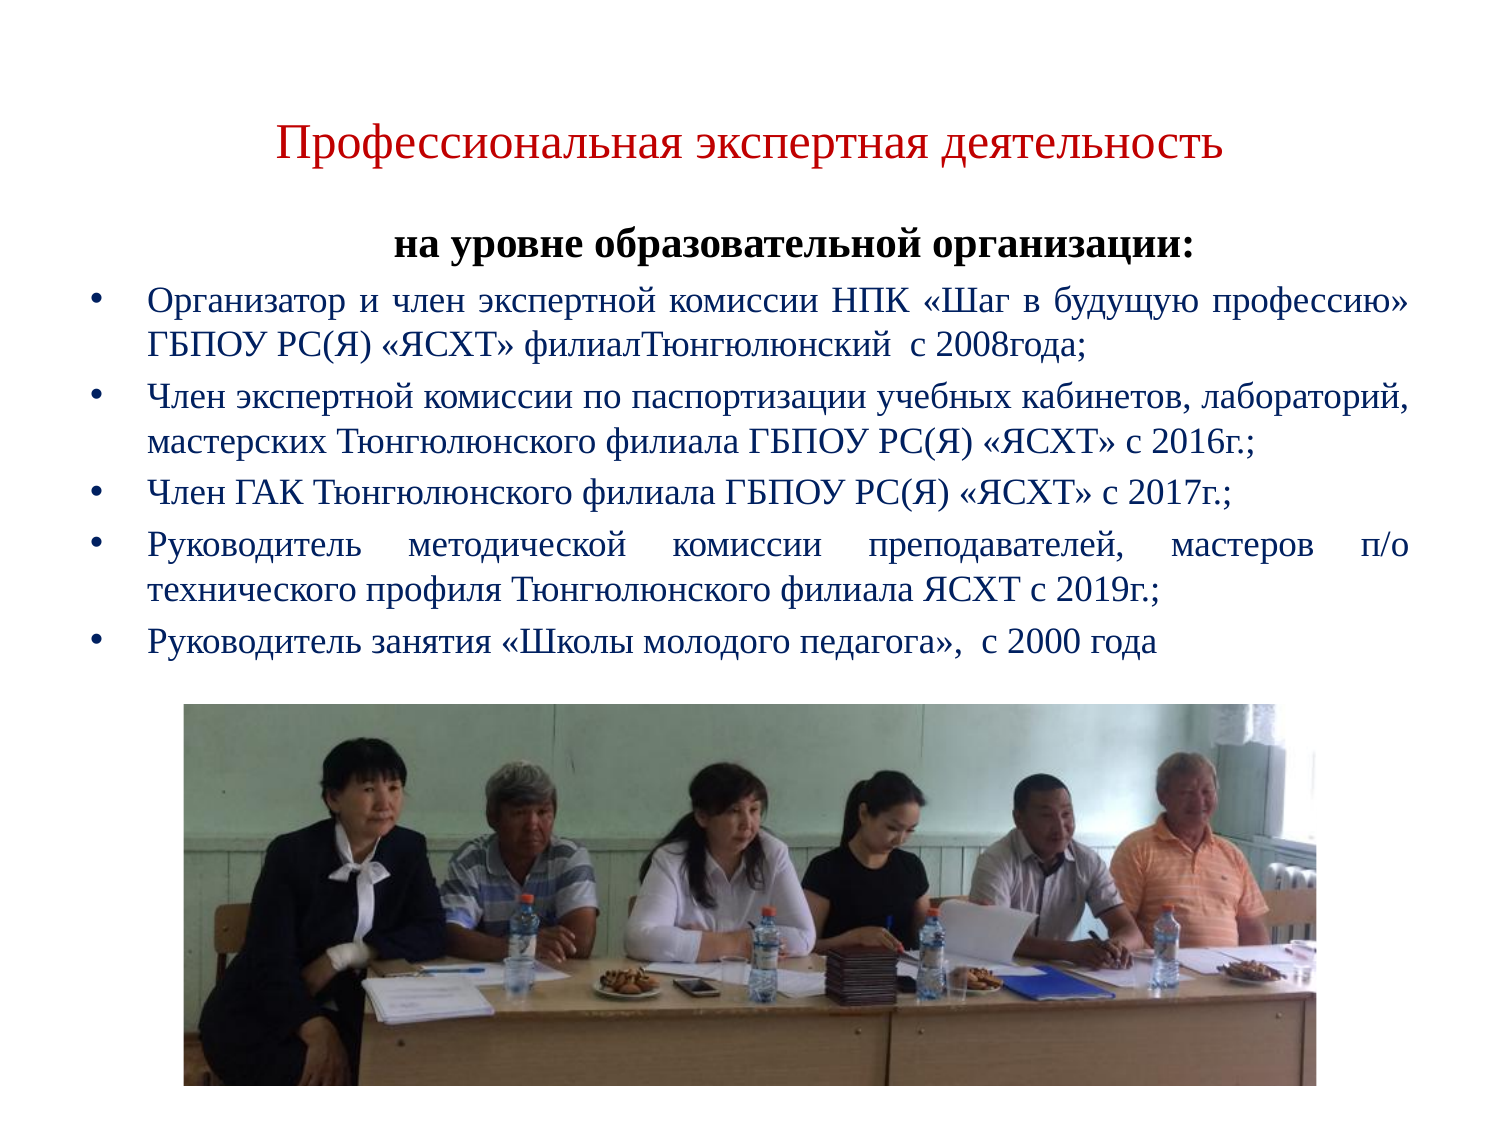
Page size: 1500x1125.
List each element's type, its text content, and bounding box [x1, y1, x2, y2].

list на уровне образовательной организации: Организатор и член экспертной комиссии НПК «Шаг в будущую профессию» ГБПОУ РС(Я) «ЯСХТ» филиалТюнгюлюнский с 2008года; Член экспертной комиссии по паспортизации учебных кабинетов, лабораторий, мастерских Тюнгюлюнского филиала ГБПОУ РС(Я) «ЯСХТ» с 2016г.; Член ГАК Тюнгюлюнского филиала ГБПОУ РС(Я) «ЯСХТ» с 2017г.; Руководитель методической комиссии преподавателей, мастеров п/о технического профиля Тюнгюлюнского филиала ЯСХТ с 2019г.; Руководитель занятия «Школы молодого педагога», с 2000 года [75, 199, 1425, 681]
title Профессиональная экспертная деятельность [75, 45, 1425, 199]
picture [183, 703, 1317, 1086]
